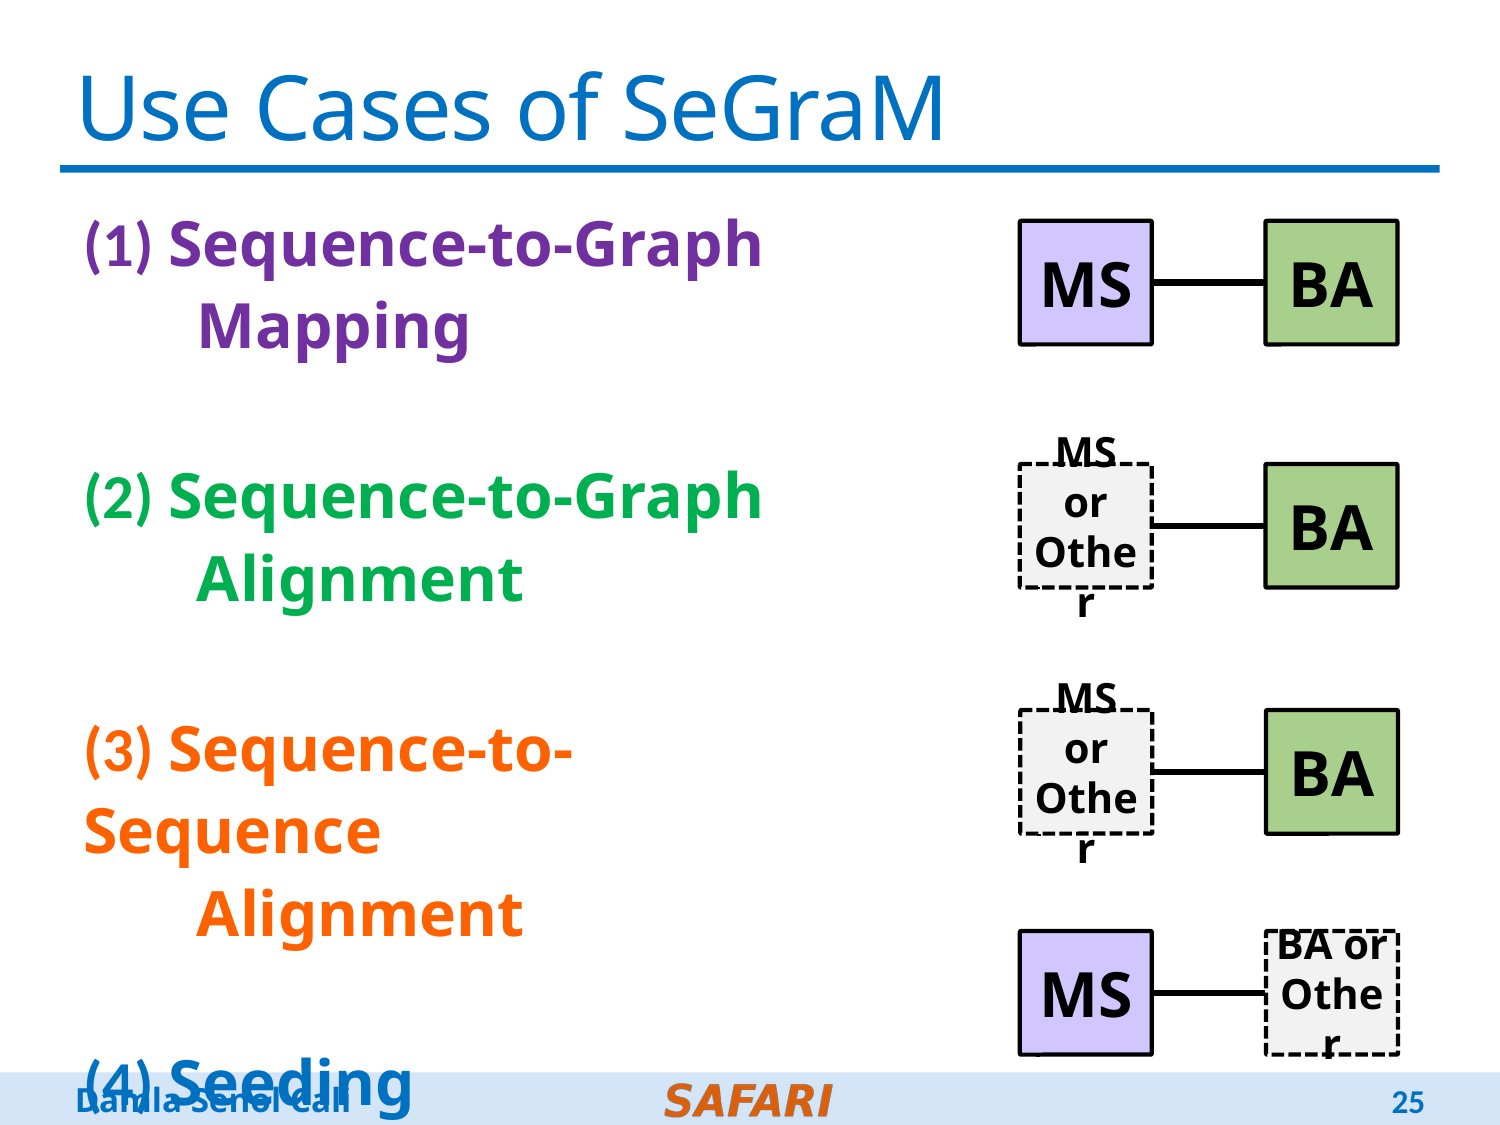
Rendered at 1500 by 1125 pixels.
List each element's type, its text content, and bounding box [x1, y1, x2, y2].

text_box BA [1265, 220, 1398, 345]
text_box MS [1019, 931, 1152, 1055]
list (1) Sequence-to-Graph Mapping (2) Sequence-to-Graph Alignment (3) Sequence-to-Sequence Alignment (4) Seeding [60, 189, 811, 1055]
picture [663, 1075, 837, 1125]
text_box BA or Other [1266, 931, 1399, 1055]
text_box BA [1266, 710, 1399, 834]
slide_number 25 [1233, 1077, 1440, 1123]
text_box MS or Other [1019, 463, 1152, 588]
text_box MS [1019, 220, 1152, 345]
text_box BA [1265, 463, 1398, 588]
title Use Cases of SeGraM [60, 42, 1440, 166]
text_box MS or Other [1020, 710, 1153, 834]
